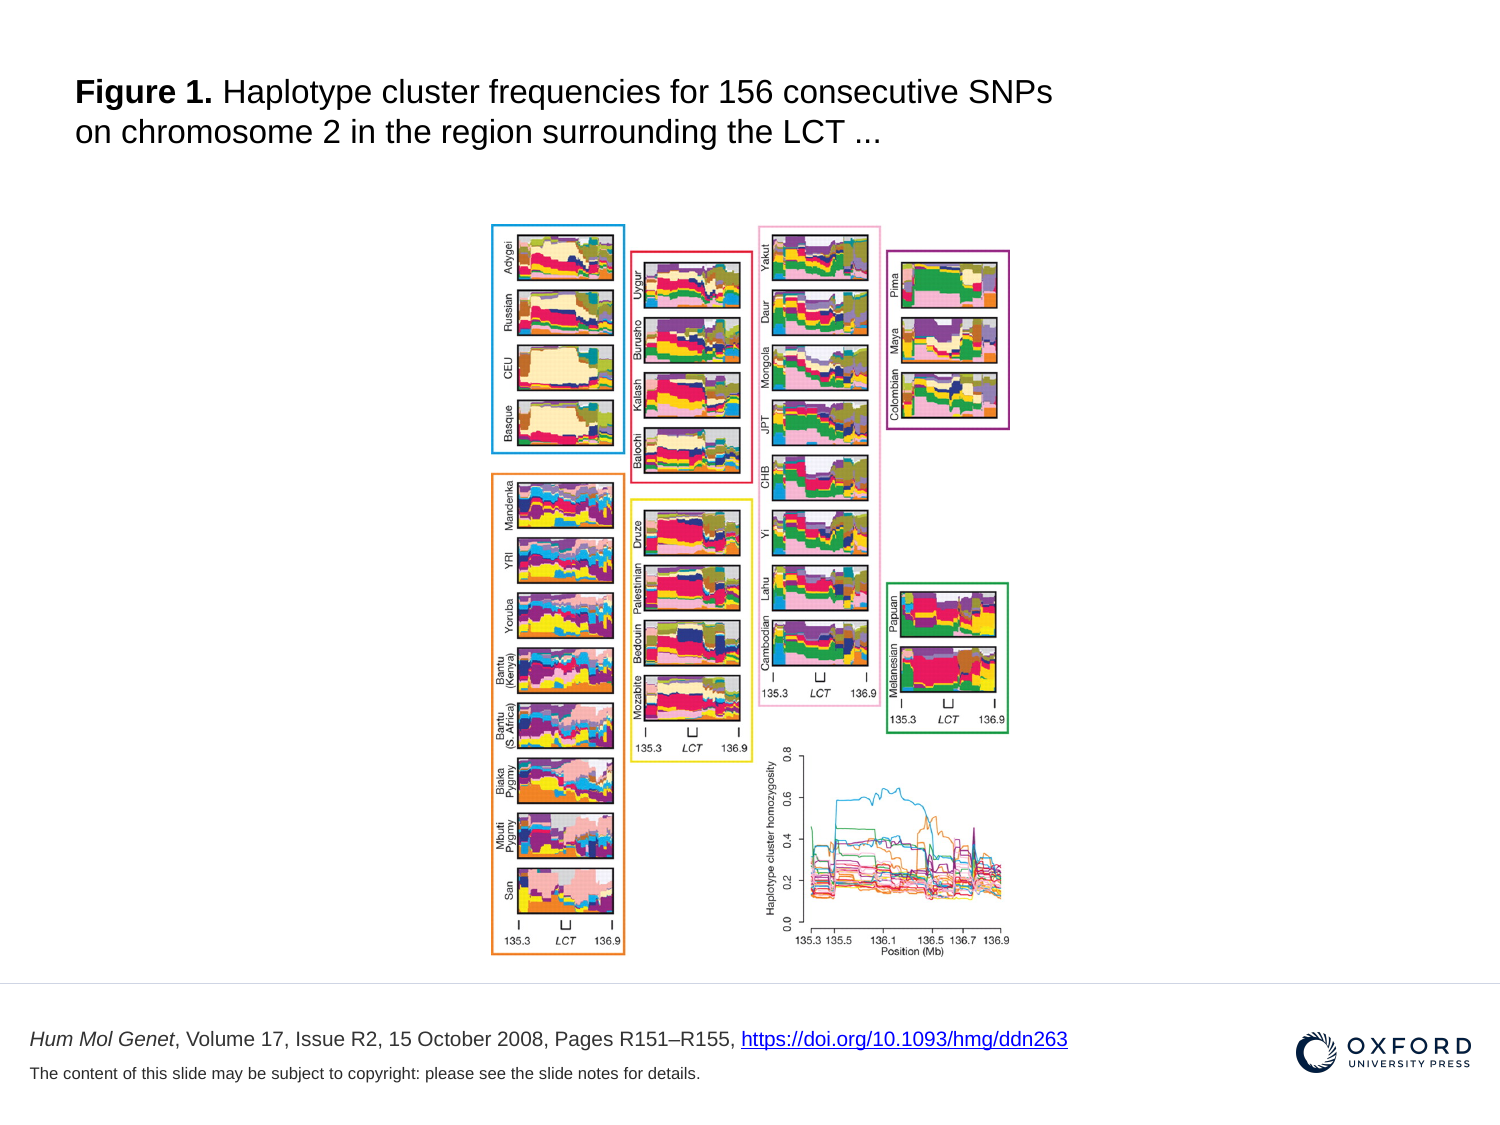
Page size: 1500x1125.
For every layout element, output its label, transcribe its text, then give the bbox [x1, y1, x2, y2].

picture [1296, 1032, 1471, 1073]
footer Hum Mol Genet, Volume 17, Issue R2, 15 October 2008, Pages R151–R155, https://doi.org/10.1093/hmg/ddn263 The content of this slide may be subject to copyright: please see the slide notes for details. [0, 983, 1260, 1125]
title Figure 1. Haplotype cluster frequencies for 156 consecutive SNPs on chromosome 2 in the region surrounding the LCT ... [75, 69, 1078, 171]
picture [491, 224, 1010, 957]
